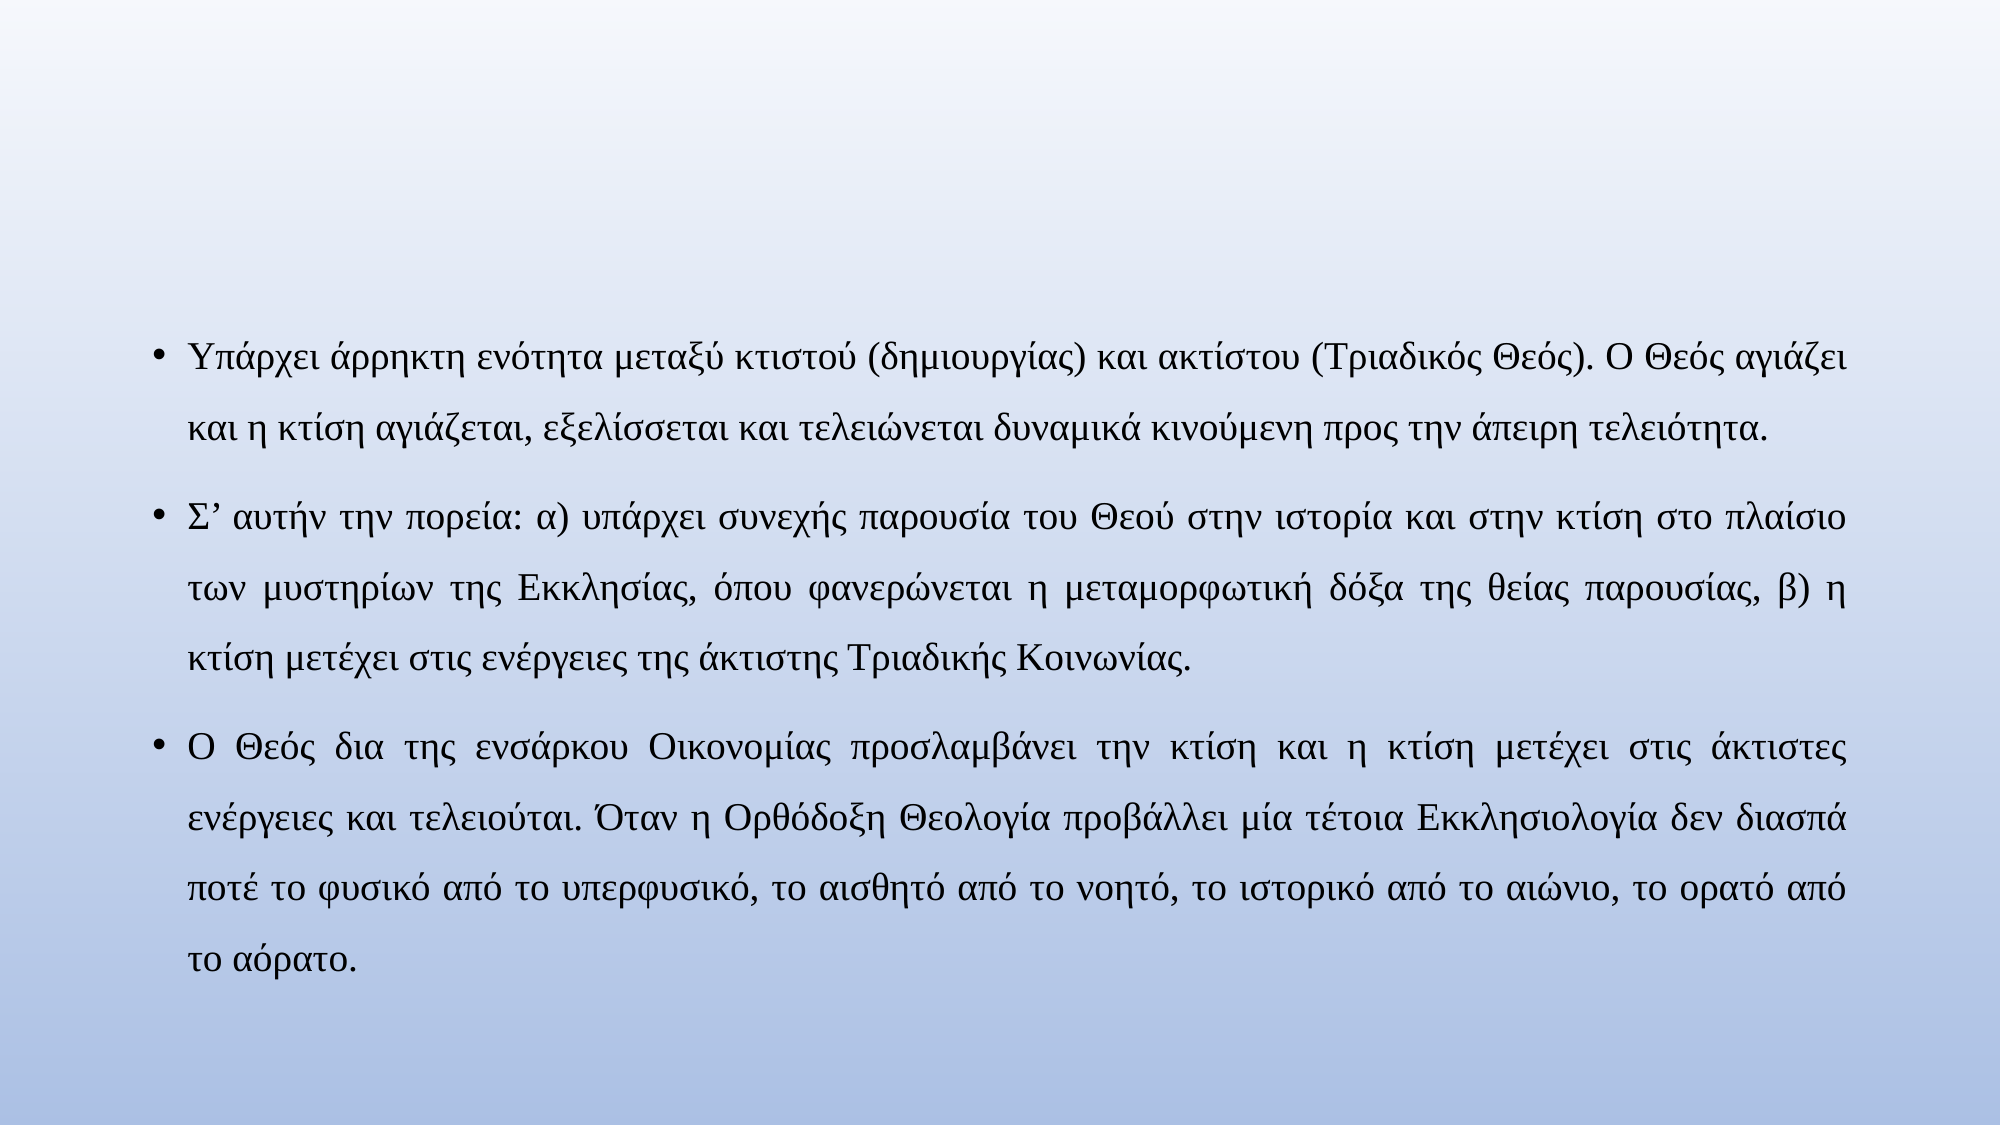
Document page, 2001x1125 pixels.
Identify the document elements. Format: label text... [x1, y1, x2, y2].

list Υπάρχει άρρηκτη ενότητα μεταξύ κτιστού (δημιουργίας) και ακτίστου (Τριαδικός Θεός). Ο Θεός αγιάζει και η κτίση αγιάζεται, εξελίσσεται και τελειώνεται δυναμικά κινούμενη προς την άπειρη τελειότητα. Σ’ αυτήν την πορεία: α) υπάρχει συνεχής παρουσία του Θεού στην ιστορία και στην κτίση στο πλαίσιο των μυστηρίων της Εκκλησίας, όπου φανερώνεται η μεταμορφωτική δόξα της θείας παρουσίας, β) η κτίση μετέχει στις ενέργειες της άκτιστης Τριαδικής Κοινωνίας. Ο Θεός δια της ενσάρκου Οικονομίας προσλαμβάνει την κτίση και η κτίση μετέχει στις άκτιστες ενέργειες και τελειούται. Όταν η Ορθόδοξη Θεολογία προβάλλει μία τέτοια Εκκλησιολογία δεν διασπά ποτέ το φυσικό από το υπερφυσικό, το αισθητό από το νοητό, το ιστορικό από το αιώνιο, το ορατό από το αόρατο. [137, 299, 1863, 1014]
